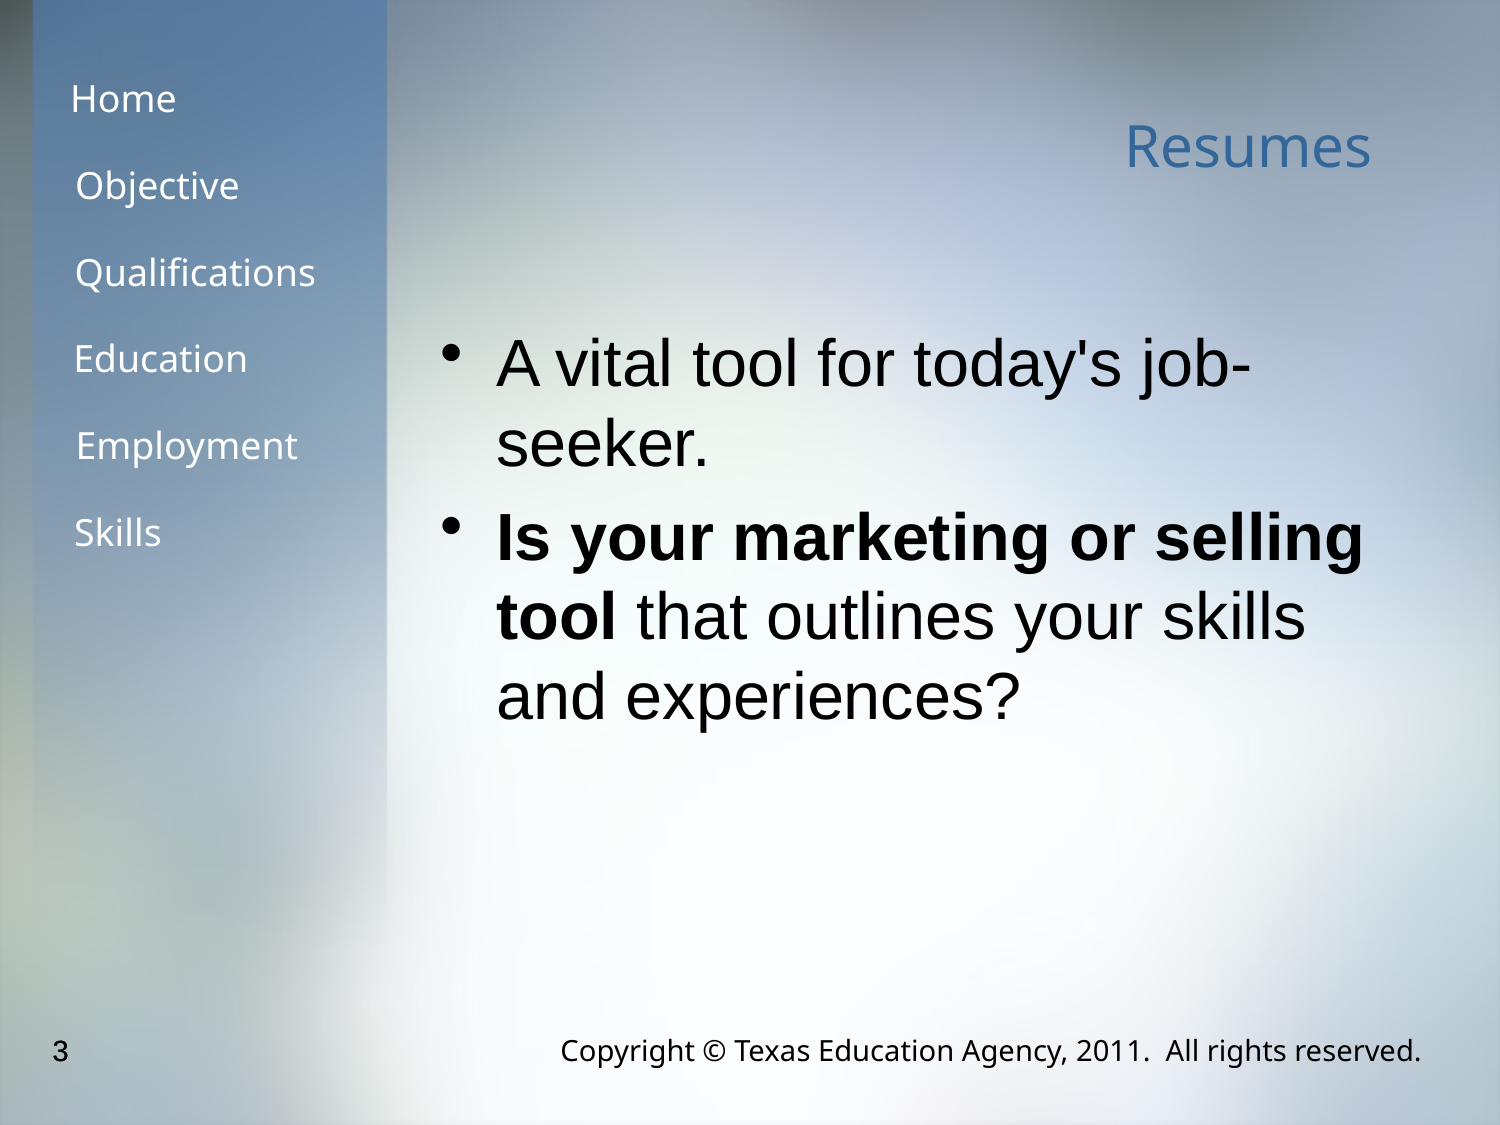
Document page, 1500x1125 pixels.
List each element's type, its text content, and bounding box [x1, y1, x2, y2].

title Resumes [424, 49, 1388, 238]
text_box 3 [37, 1025, 388, 1104]
picture [0, 0, 1500, 1125]
footer Copyright © Texas Education Agency, 2011. All rights reserved. [388, 1024, 1438, 1103]
list A vital tool for today's job-seeker. Is your marketing or selling tool that outlines your skills and experiences? [424, 312, 1426, 951]
